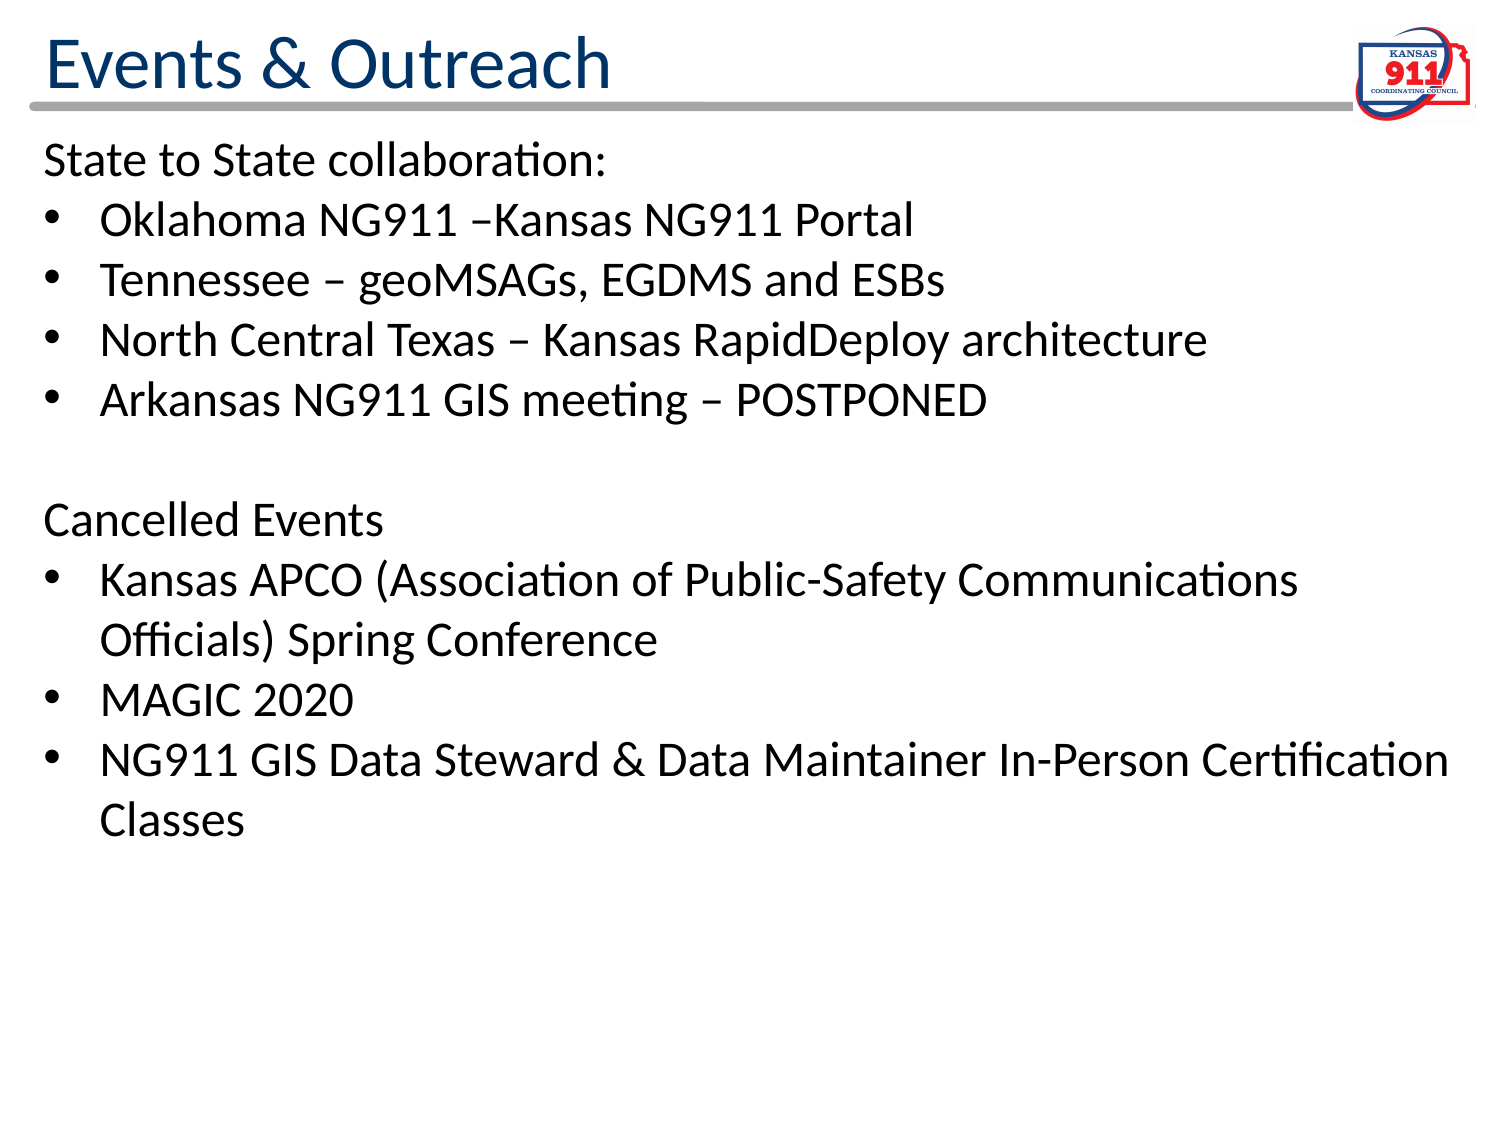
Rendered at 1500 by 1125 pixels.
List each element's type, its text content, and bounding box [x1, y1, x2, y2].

picture [1353, 24, 1476, 126]
text_box Events & Outreach [31, 6, 629, 112]
text_box State to State collaboration: Oklahoma NG911 –Kansas NG911 Portal Tennessee – geoMSAGs, EGDMS and ESBs North Central Texas – Kansas RapidDeploy architecture Arkansas NG911 GIS meeting – POSTPONED Cancelled Events Kansas APCO (Association of Public-Safety Communications Officials) Spring Conference MAGIC 2020 NG911 GIS Data Steward & Data Maintainer In-Person Certification Classes [28, 118, 1488, 854]
